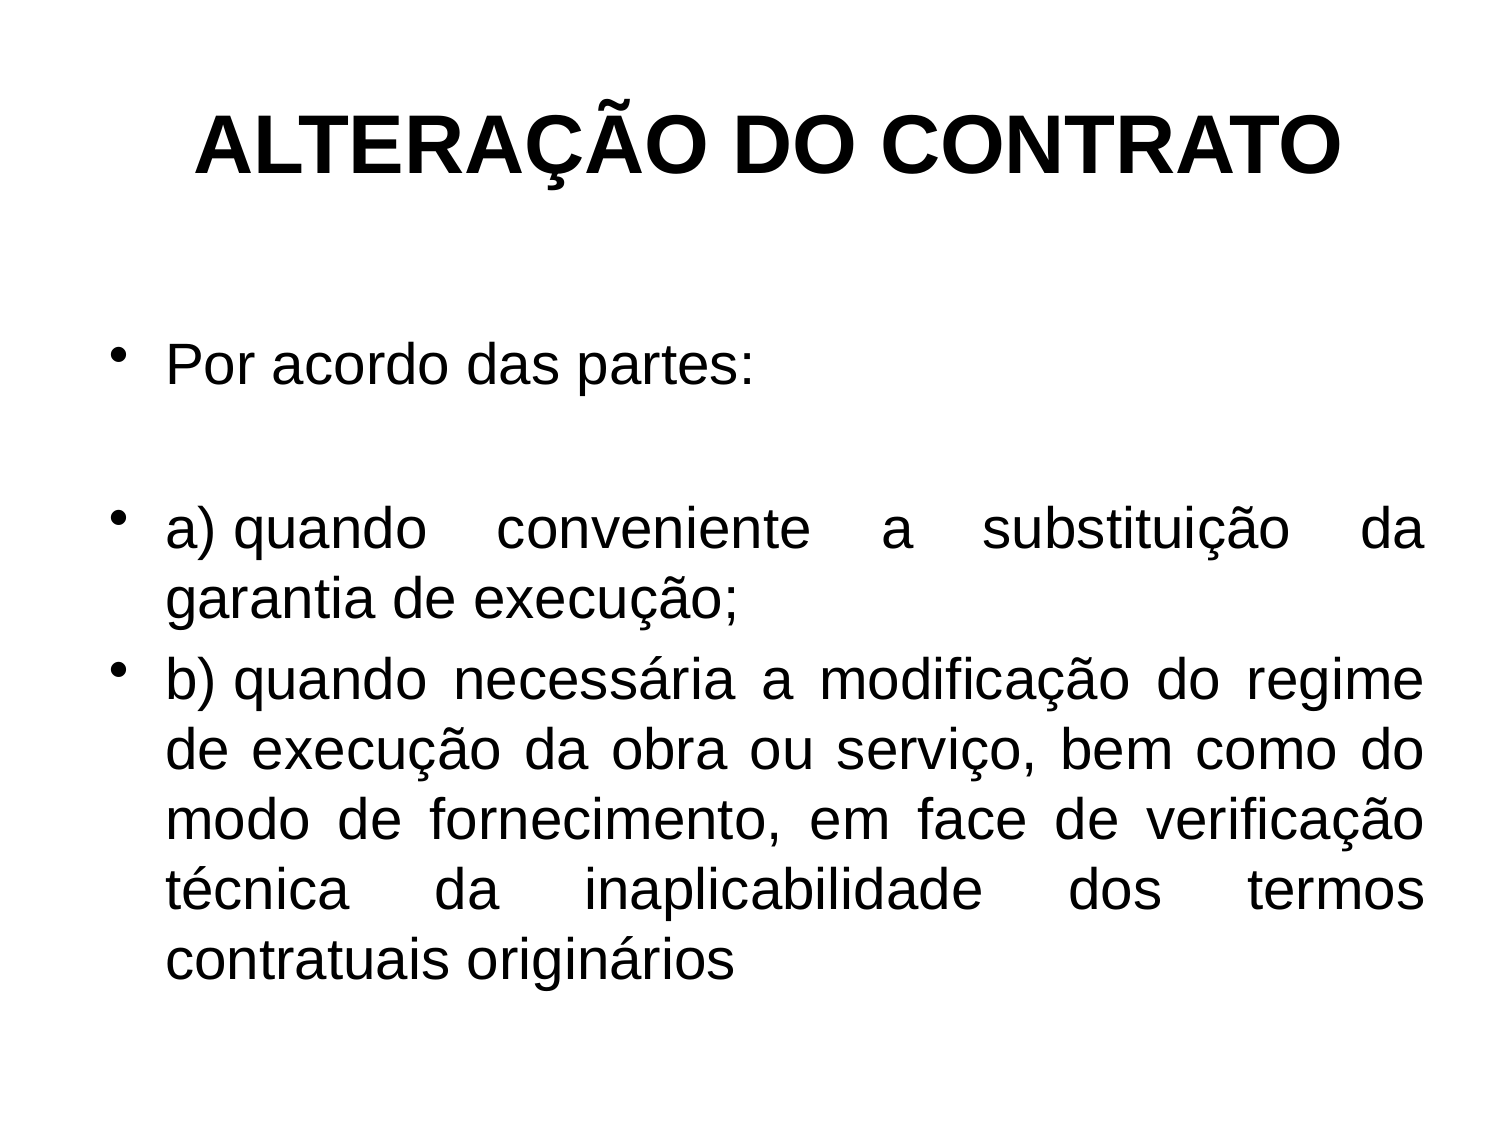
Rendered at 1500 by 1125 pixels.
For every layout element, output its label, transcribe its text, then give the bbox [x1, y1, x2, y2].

list Por acordo das partes: a) quando conveniente a substituição da garantia de execução; b) quando necessária a modificação do regime de execução da obra ou serviço, bem como do modo de fornecimento, em face de verificação técnica da inaplicabilidade dos termos contratuais originários [93, 227, 1443, 1125]
title ALTERAÇÃO DO CONTRATO [93, 46, 1444, 235]
